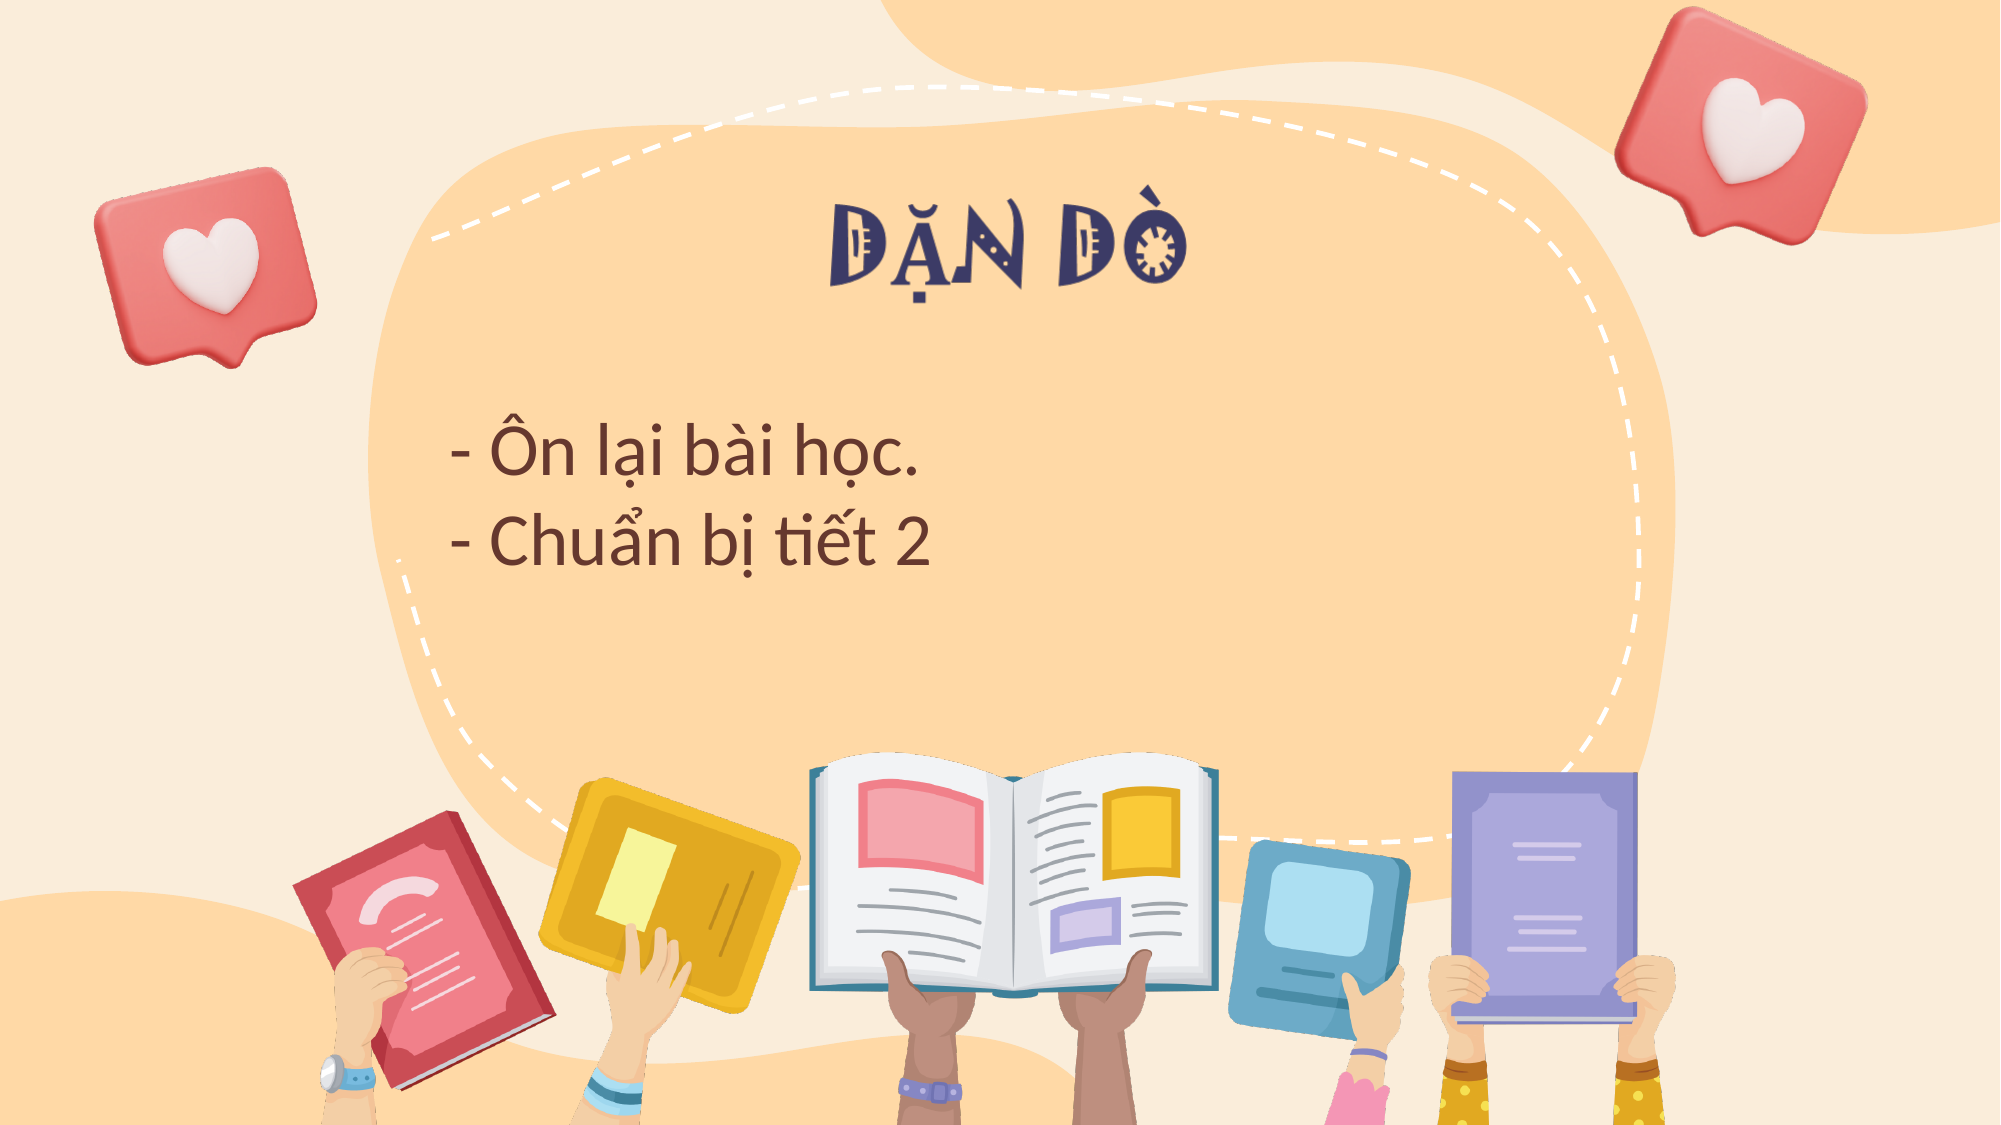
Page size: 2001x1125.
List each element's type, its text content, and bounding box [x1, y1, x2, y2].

picture [6, 147, 460, 403]
picture [720, 167, 1297, 367]
text_box [1167, 100, 1505, 203]
text_box [368, 411, 462, 732]
text_box - Ôn lại bài học. - Chuẩn bị tiết 2 [434, 393, 1610, 589]
picture [291, 733, 1676, 1125]
text_box [464, 124, 717, 226]
picture [1479, 0, 2000, 414]
text_box [398, 87, 1639, 732]
text_box [1590, 302, 1676, 732]
